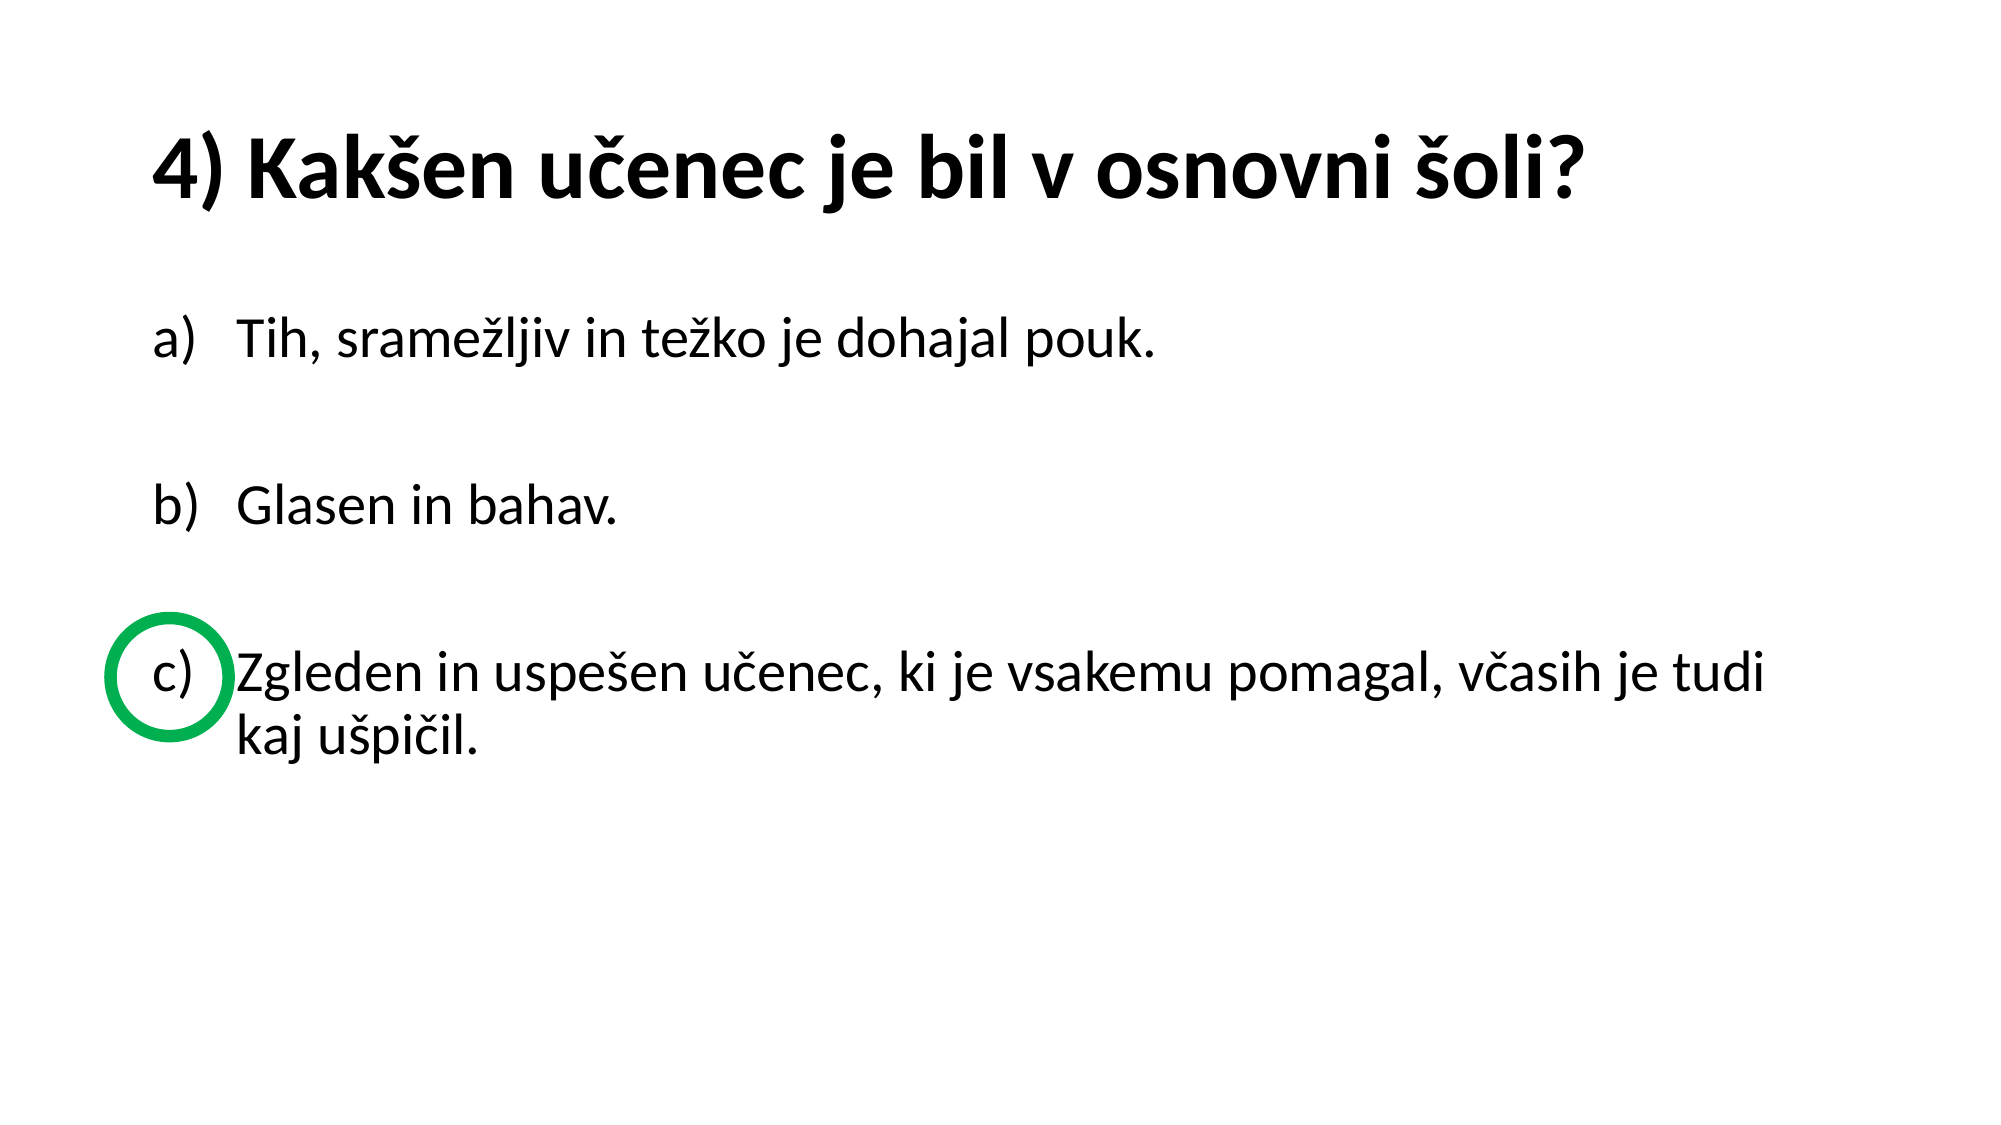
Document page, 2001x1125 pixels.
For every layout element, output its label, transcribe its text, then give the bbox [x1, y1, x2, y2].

title 4) Kakšen učenec je bil v osnovni šoli? [137, 59, 1863, 278]
text_box [110, 618, 229, 737]
list Tih, sramežljiv in težko je dohajal pouk. Glasen in bahav. Zgleden in uspešen učenec, ki je vsakemu pomagal, včasih je tudi kaj ušpičil. [137, 299, 1863, 1014]
